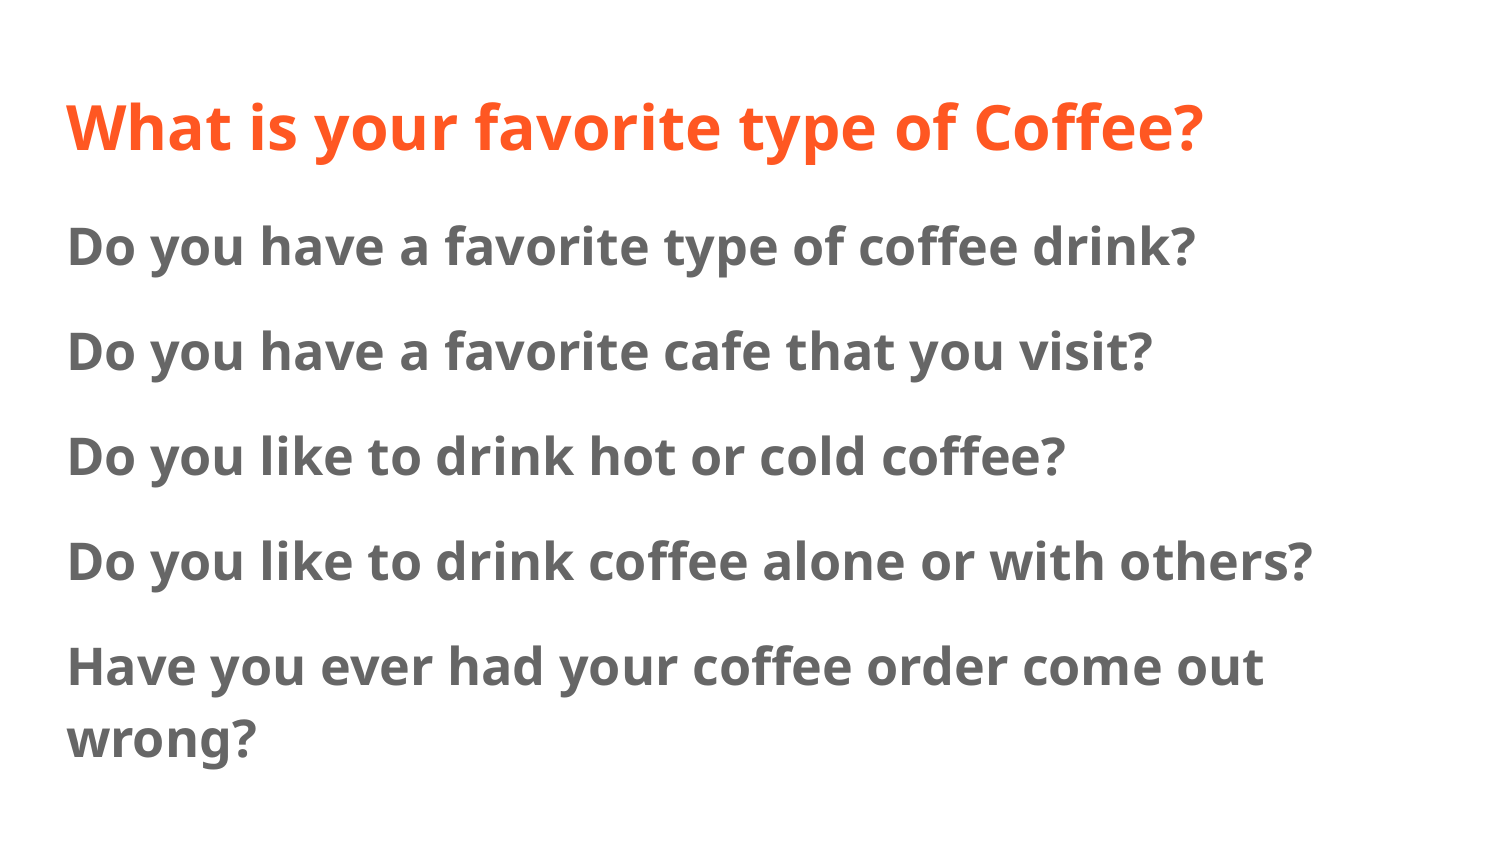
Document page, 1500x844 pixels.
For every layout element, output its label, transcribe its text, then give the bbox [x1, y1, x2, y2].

list Do you have a favorite type of coffee drink? Do you have a favorite cafe that you visit? Do you like to drink hot or cold coffee? Do you like to drink coffee alone or with others? Have you ever had your coffee order come out wrong? [51, 189, 1449, 750]
title What is your favorite type of Coffee? [51, 72, 1449, 167]
